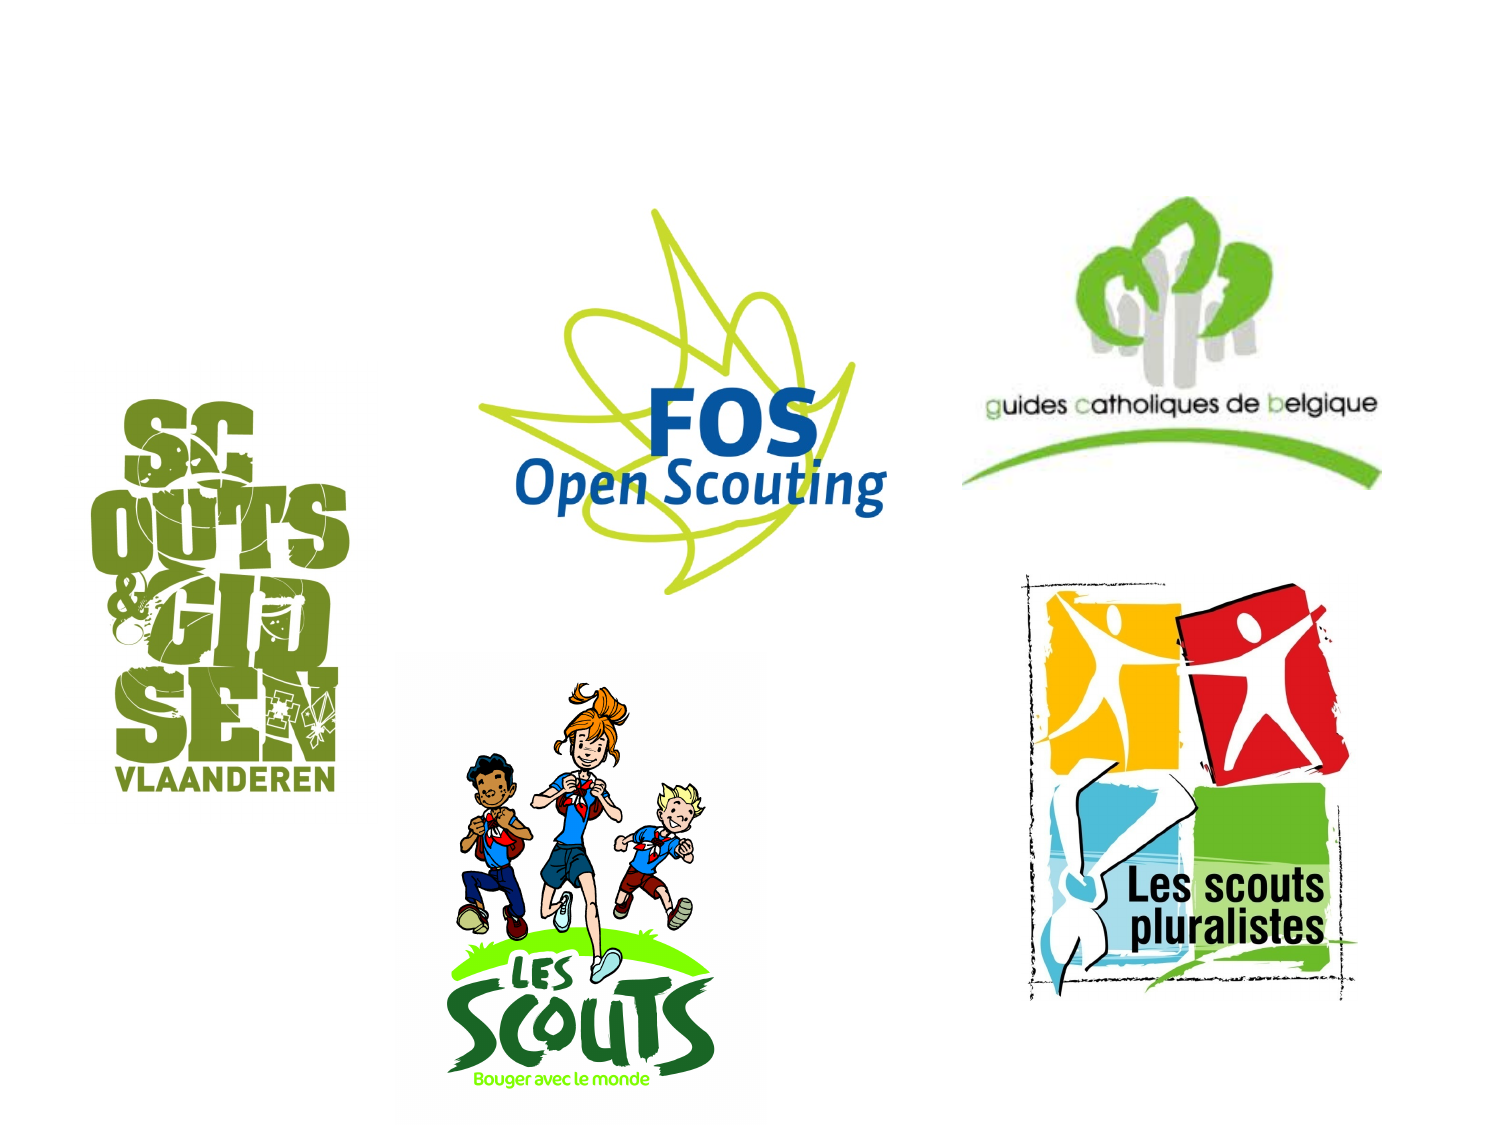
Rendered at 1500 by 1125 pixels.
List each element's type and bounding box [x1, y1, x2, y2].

picture [64, 361, 379, 824]
list [477, 207, 887, 595]
picture [962, 195, 1382, 491]
picture [395, 652, 767, 1125]
picture [1021, 574, 1358, 1001]
